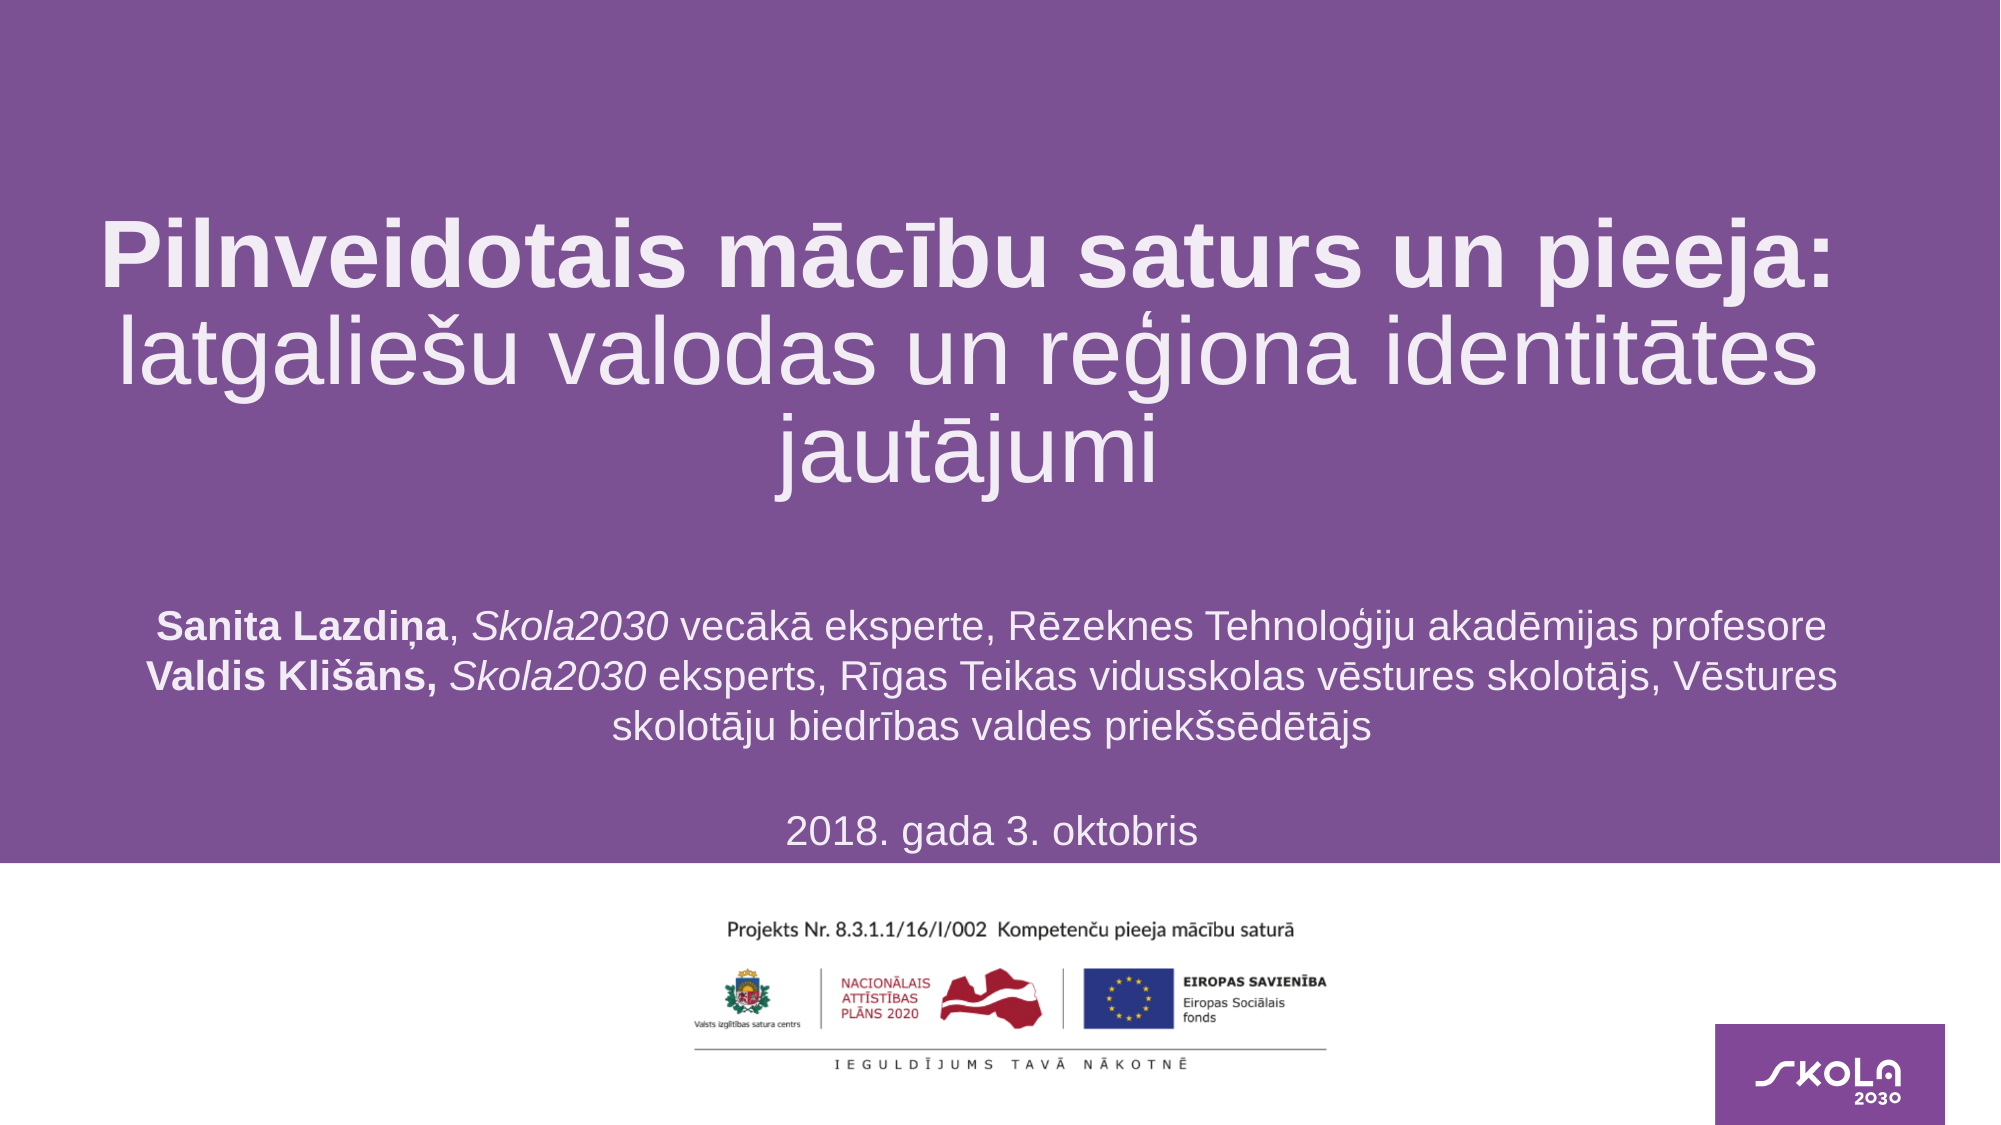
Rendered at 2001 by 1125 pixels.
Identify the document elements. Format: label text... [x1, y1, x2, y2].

title Pilnveidotais mācību saturs un pieeja: latgaliešu valodas un reģiona identitātes jautājumi [60, 118, 1877, 592]
text_box Sanita Lazdiņa, Skola2030 vecākā eksperte, Rēzeknes Tehnoloģiju akadēmijas profesore Valdis Klišāns, Skola2030 eksperts, Rīgas Teikas vidusskolas vēstures skolotājs, Vēstures skolotāju biedrības valdes priekšsēdētājs 2018. gada 3. oktobris [107, 536, 1877, 862]
picture [651, 904, 1349, 1090]
picture [1715, 1024, 1945, 1125]
